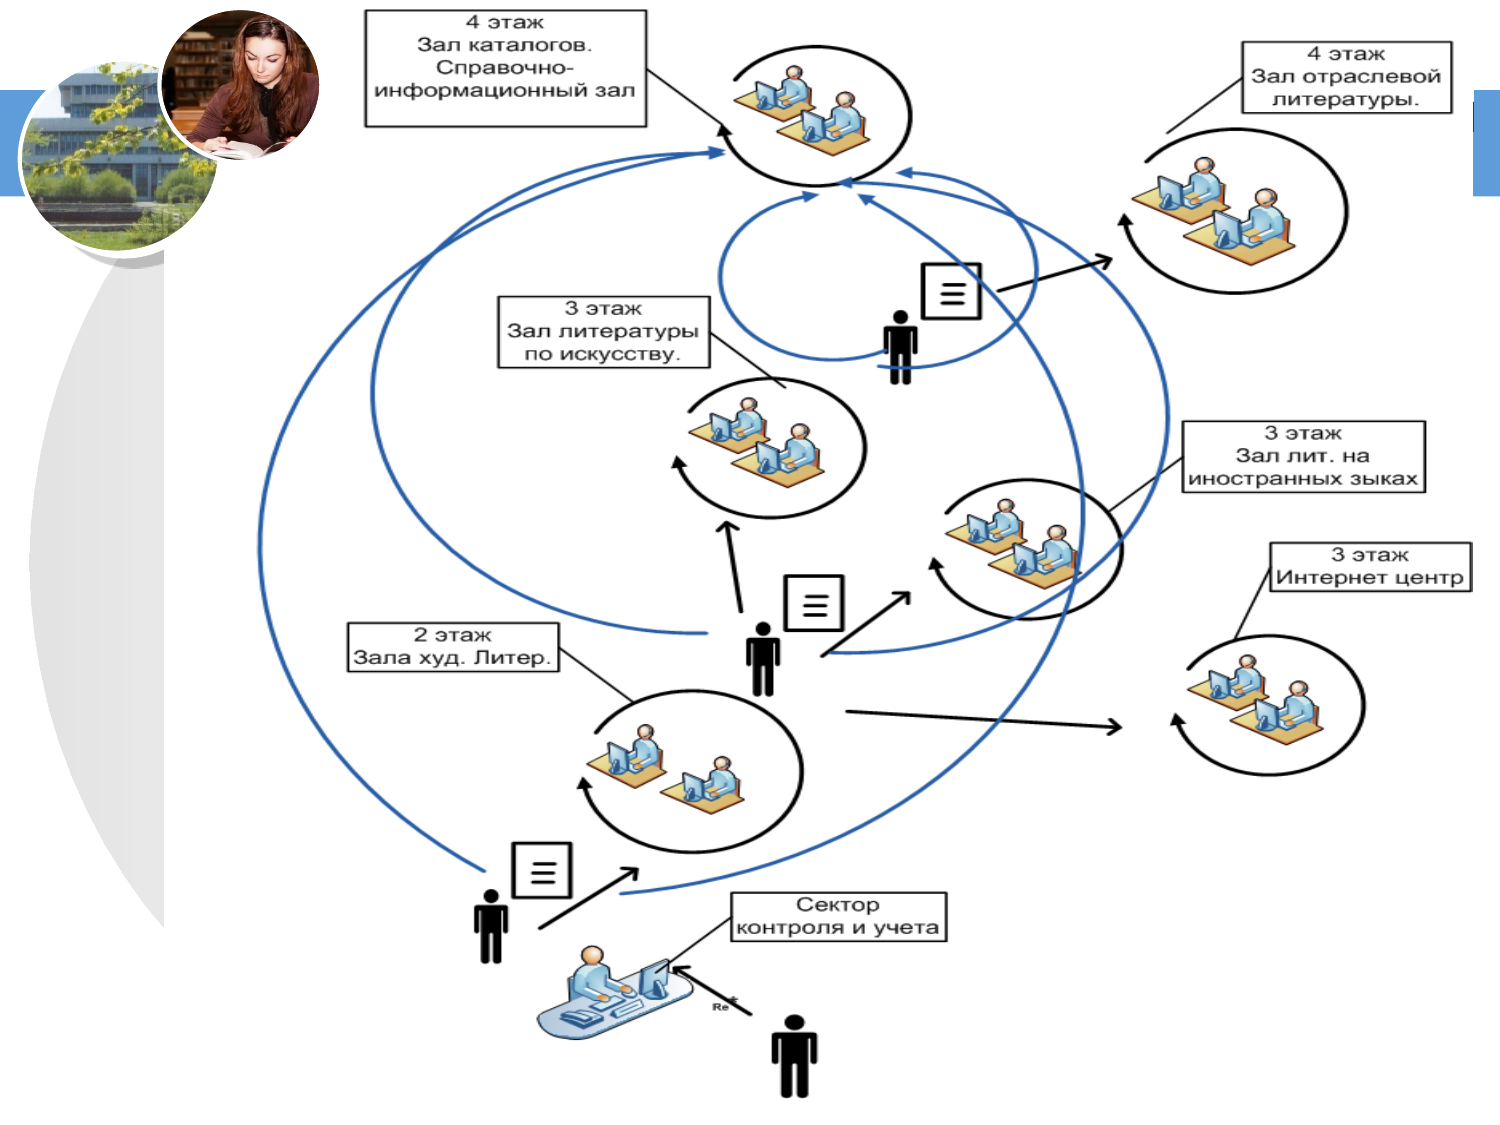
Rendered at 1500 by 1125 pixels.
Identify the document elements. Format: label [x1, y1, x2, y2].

list [163, 0, 1473, 1125]
text_box [159, 7, 322, 163]
text_box [18, 59, 221, 253]
